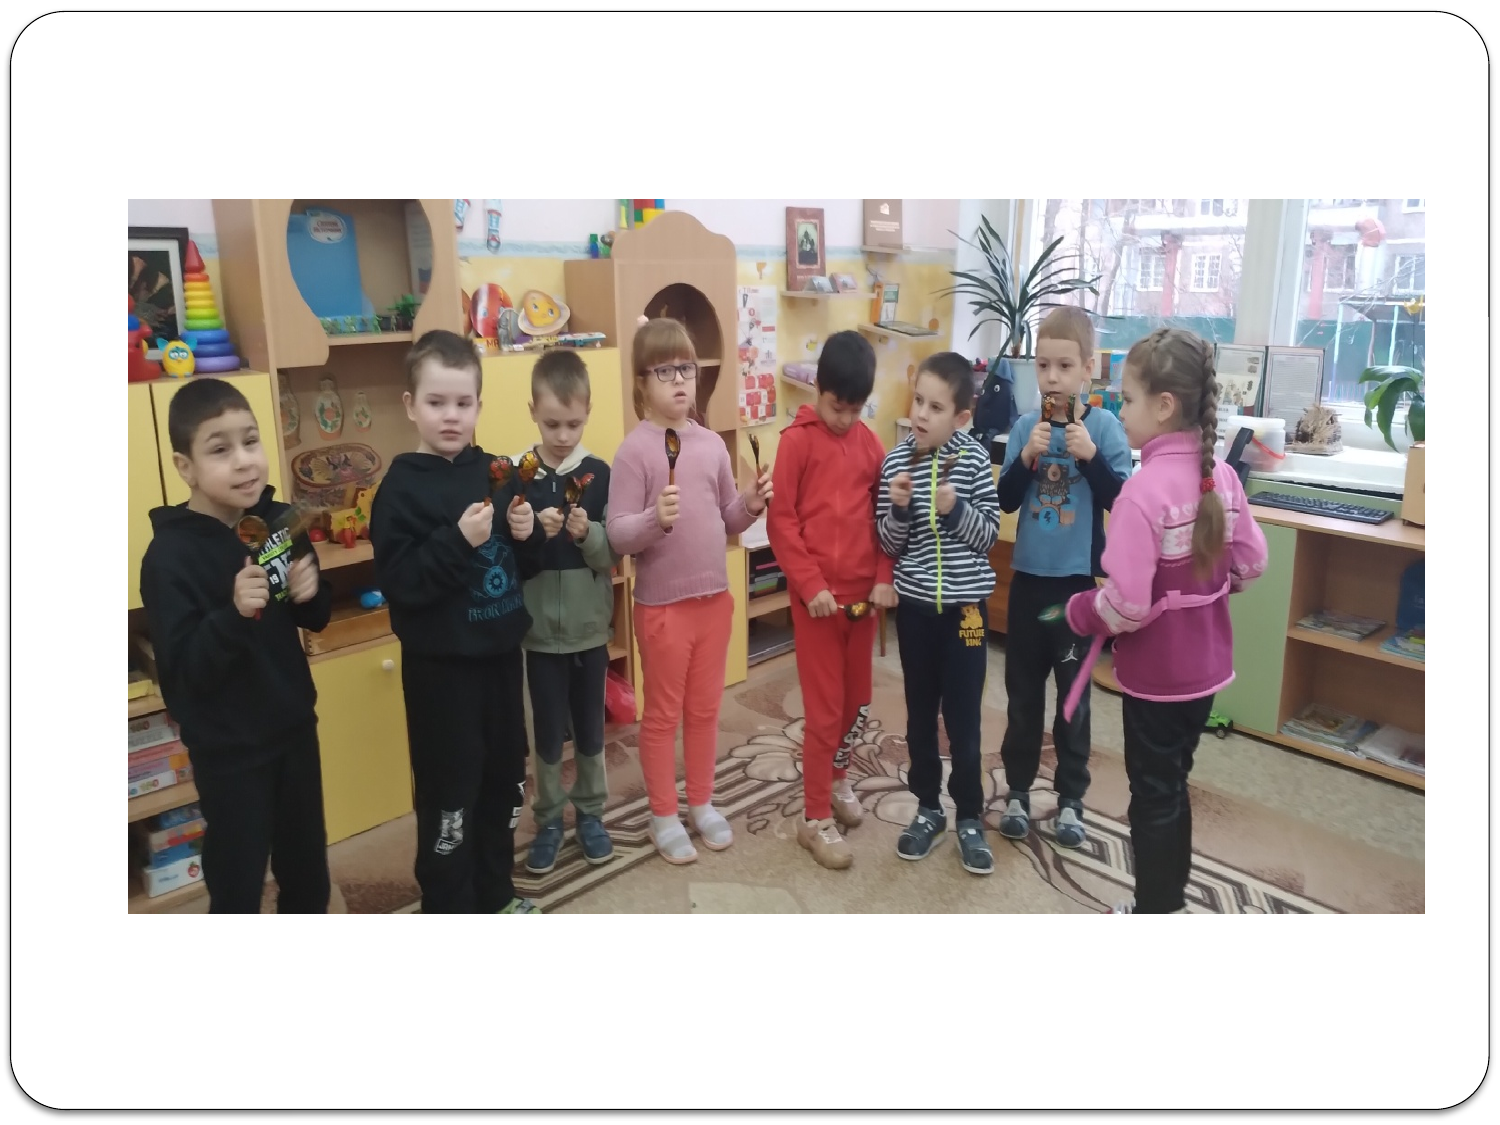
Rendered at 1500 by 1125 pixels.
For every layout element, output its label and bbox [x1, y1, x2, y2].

list [128, 198, 1426, 915]
